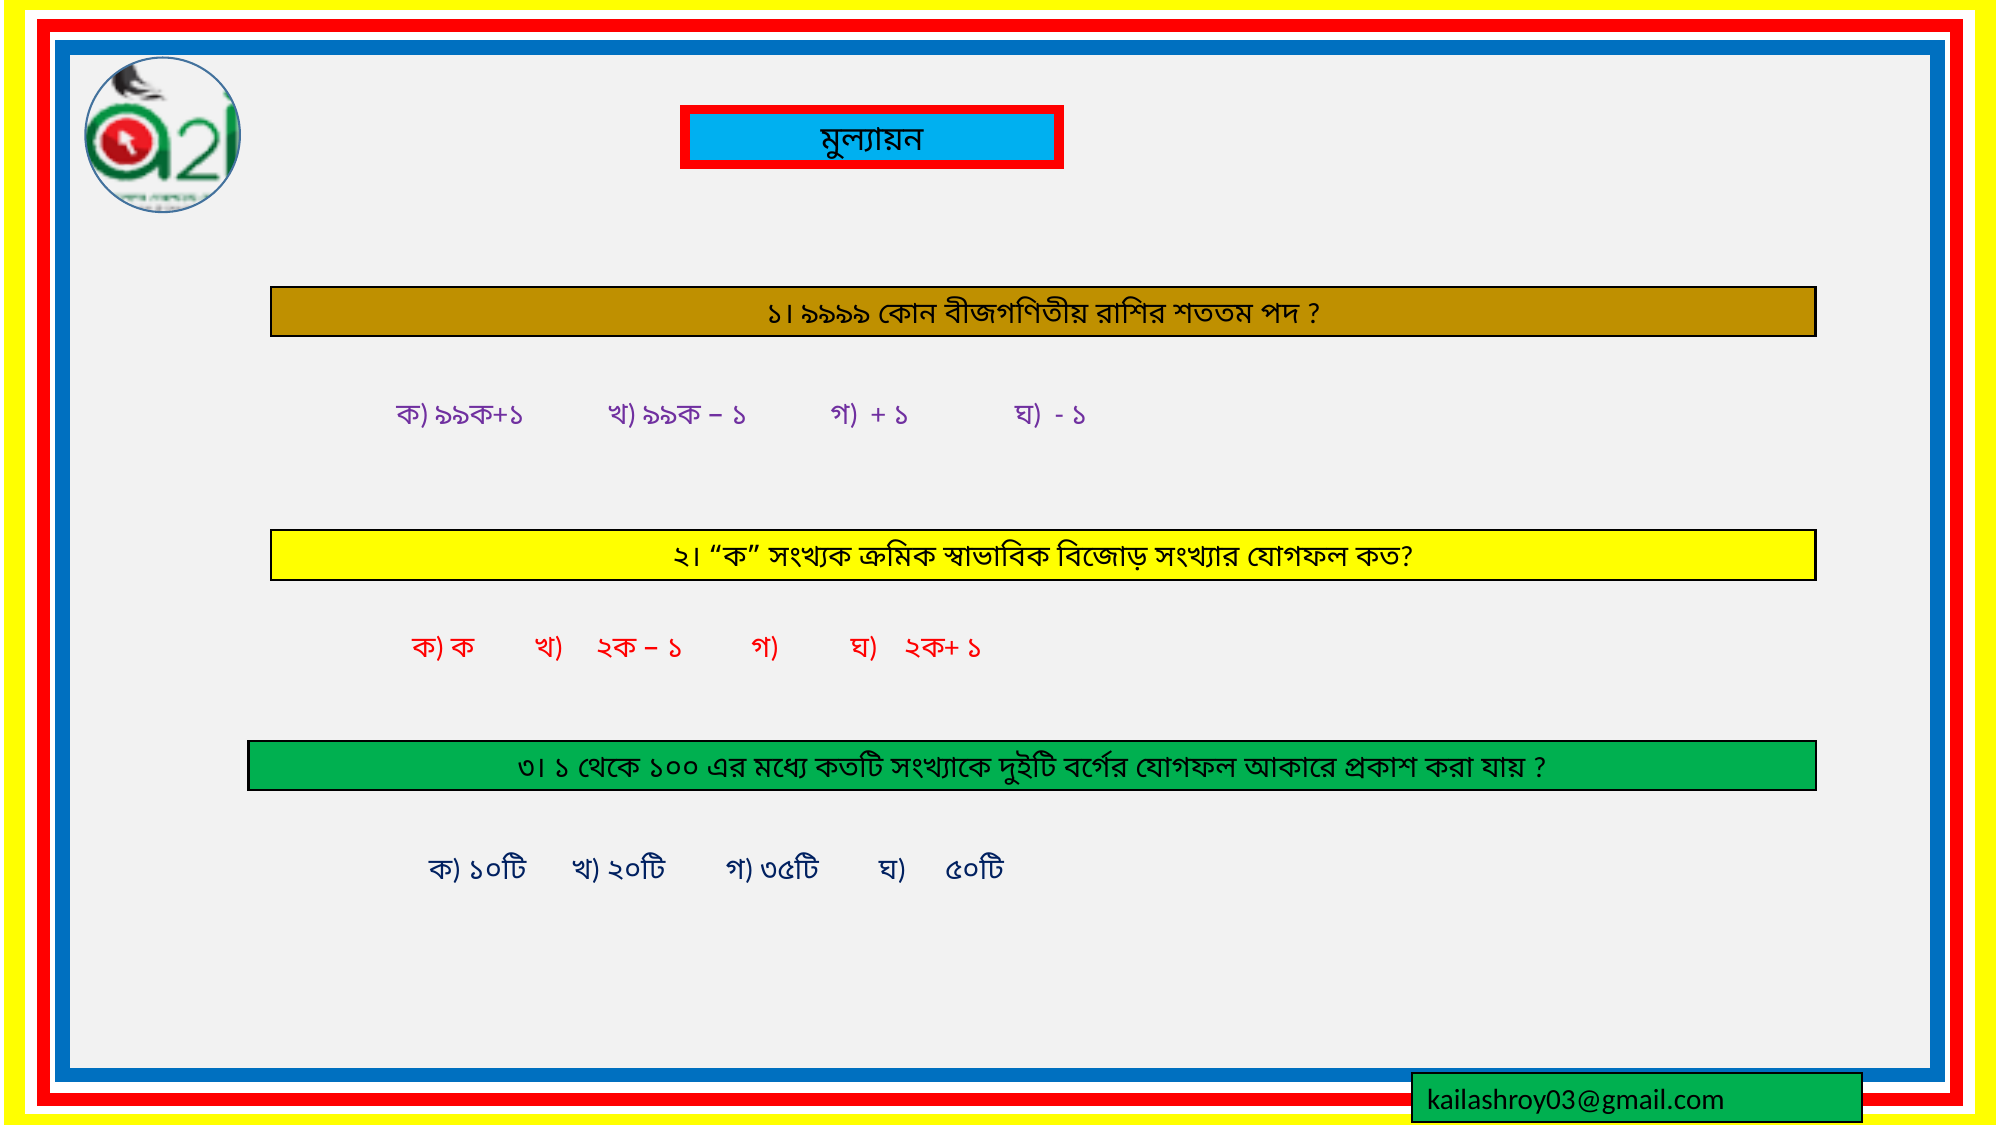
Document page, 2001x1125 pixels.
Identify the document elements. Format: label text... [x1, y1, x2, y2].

text_box ৩। ১ থেকে ১০০ এর মধ্যে কতটি সংখ্যাকে দুইটি বর্গের যোগফল আকারে প্রকাশ করা যায় ? [247, 740, 1817, 791]
text_box ক) ১০টি খ) ২০টি গ) ৩৫টি ঘ) ৫০টি [414, 842, 1588, 893]
text_box মুল্যায়ন [684, 109, 1060, 165]
text_box ১। ৯৯৯৯ কোন বীজগণিতীয় রাশির শততম পদ ? [270, 286, 1817, 337]
picture [87, 59, 238, 211]
text_box ২। “ক” সংখ্যক ক্রমিক স্বাভাবিক বিজোড় সংখ্যার যোগফল কত? [270, 529, 1817, 581]
